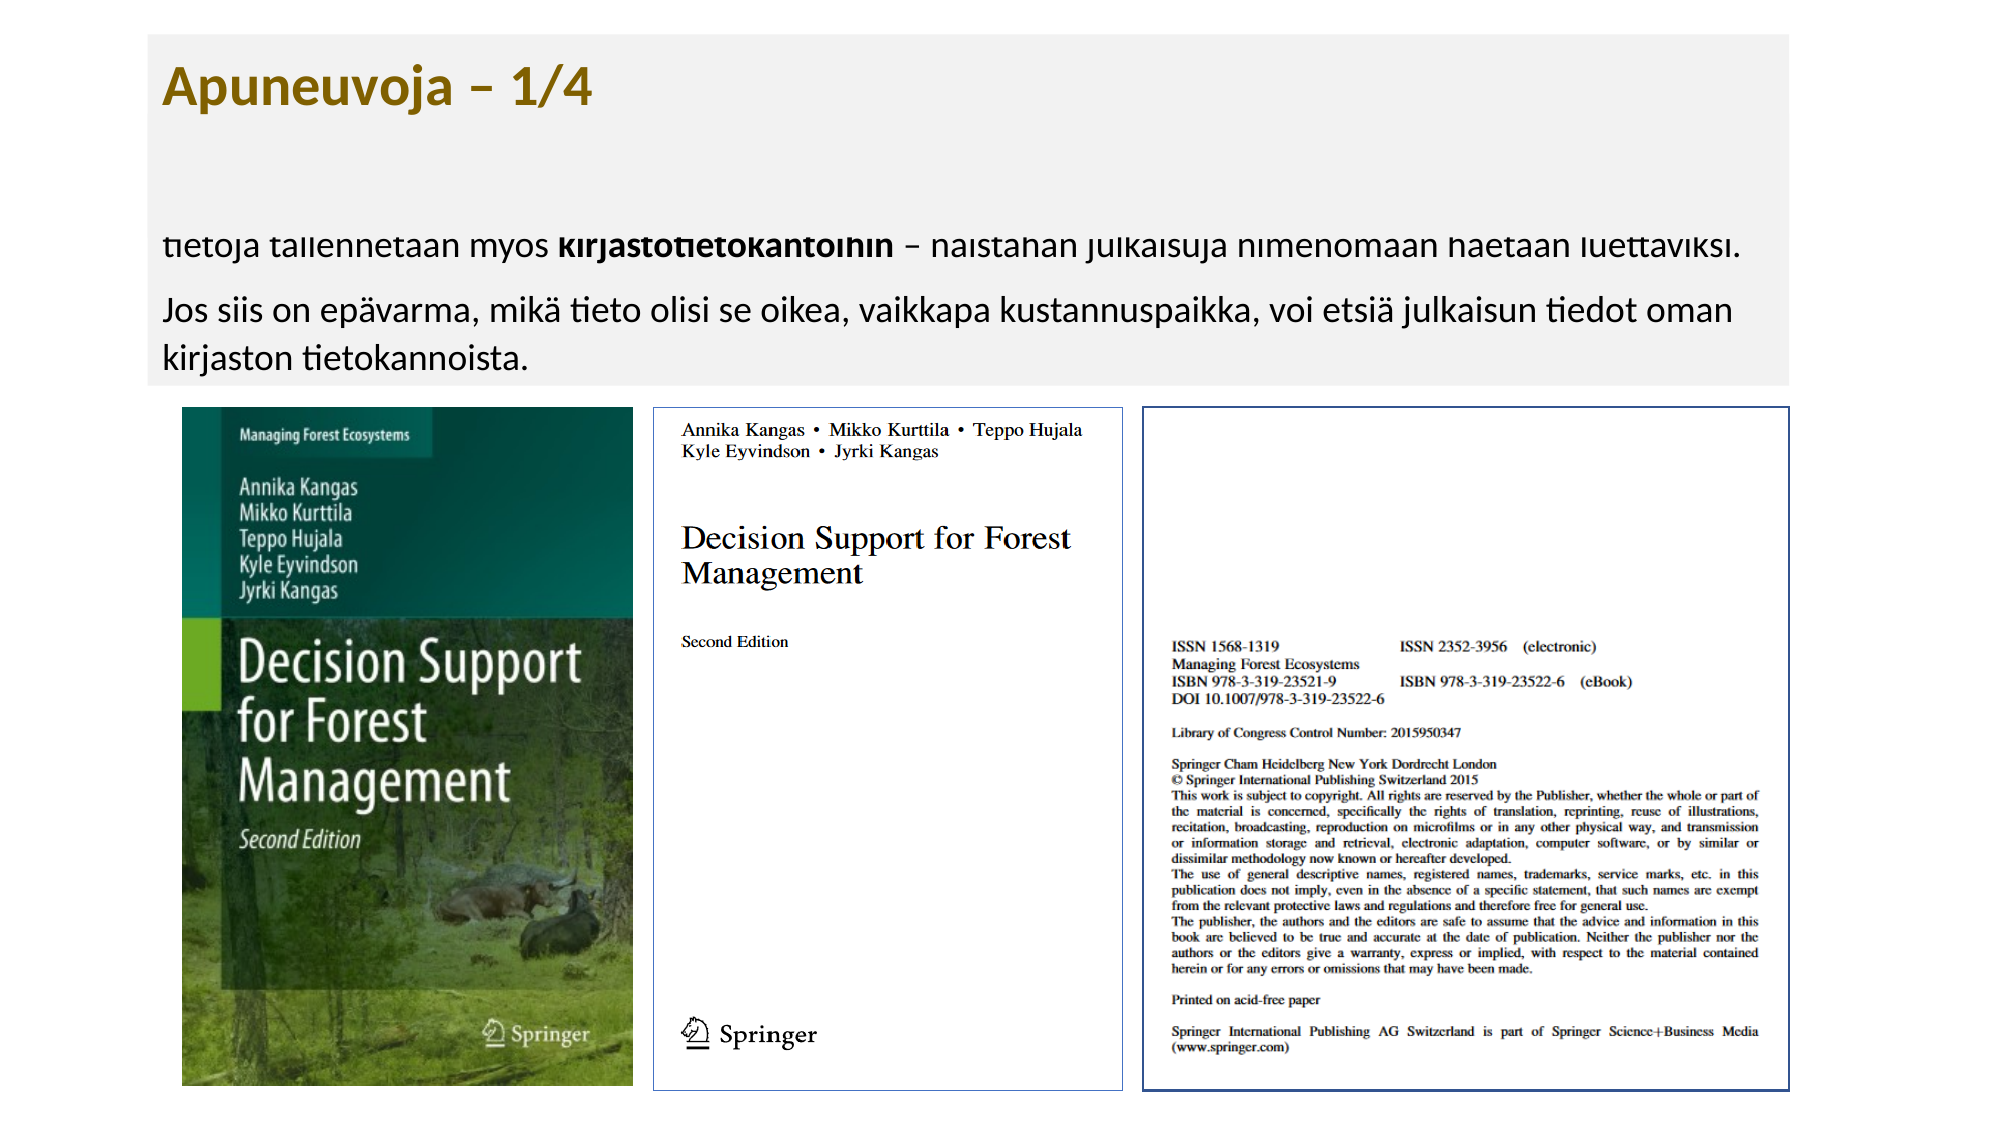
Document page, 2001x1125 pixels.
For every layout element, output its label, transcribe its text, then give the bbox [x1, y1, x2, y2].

title Apuneuvoja – 1/4 [147, 34, 1790, 238]
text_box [182, 407, 1790, 1091]
text_box Vaikka tarvittavat tiedot katsotaankin varsinaisesta julkaisusta, apuna voi käyttää tietokantoja. Koska lähdeluettelon ideana on antaa tiedot, joiden avulla julkaisun voi jäljittää, on luonnollista, että samoja tietoja tallennetaan myös kirjastotietokantoihin – näistähän julkaisuja nimenomaan haetaan luettaviksi. Jos siis on epävarma, mikä tieto olisi se oikea, vaikkapa kustannuspaikka, voi etsiä julkaisun tiedot oman kirjaston tietokannoista. [147, 238, 1790, 386]
